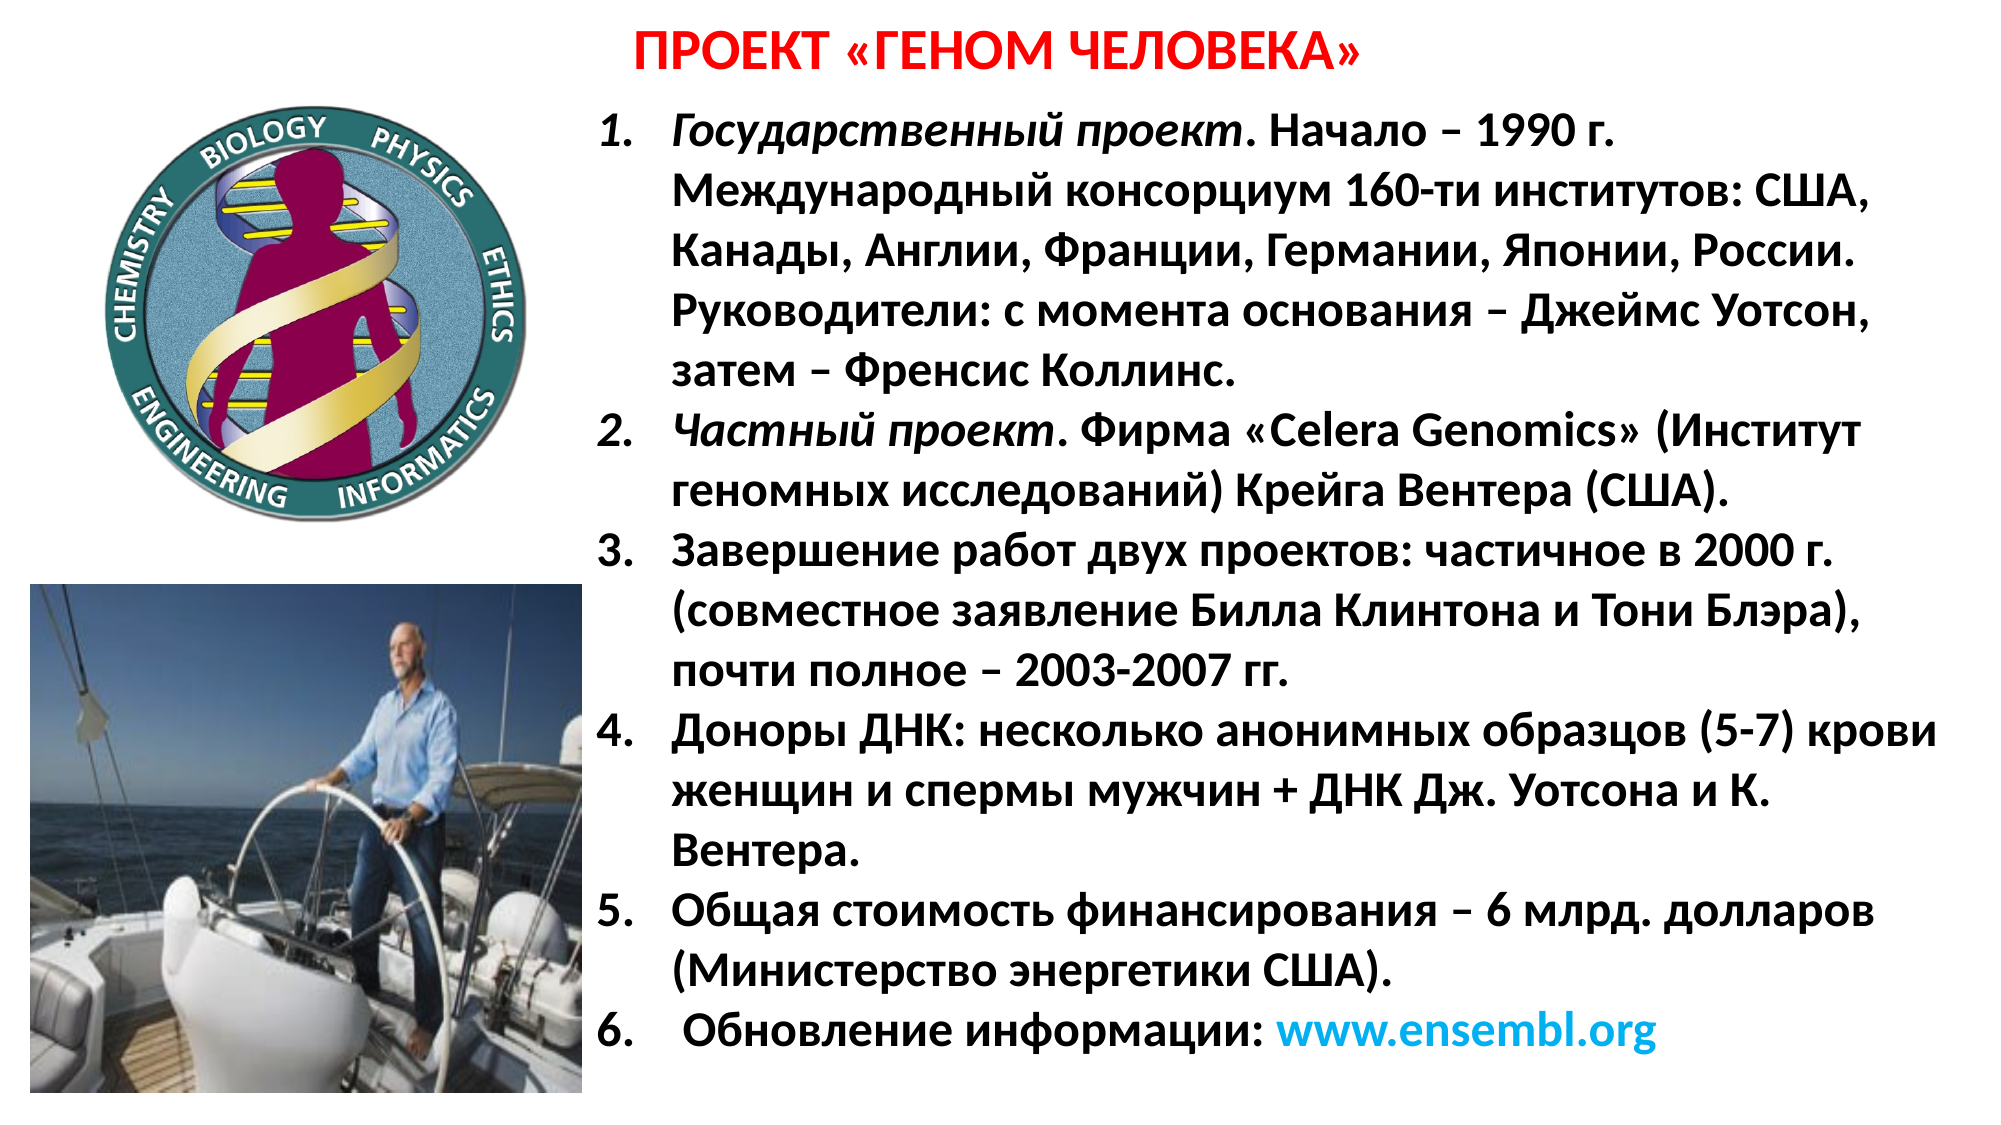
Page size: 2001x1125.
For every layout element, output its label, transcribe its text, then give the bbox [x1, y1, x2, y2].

title ПРОЕКТ «ГЕНОМ ЧЕЛОВЕКА» [137, 0, 1863, 101]
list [95, 101, 533, 527]
text_box Государственный проект. Начало – 1990 г. Международный консорциум 160-ти институтов: США, Канады, Англии, Франции, Германии, Японии, России. Руководители: с момента основания – Джеймс Уотсон, затем – Френсис Коллинс. Частный проект. Фирма «Celera Genomics» (Институт геномных исследований) Крейга Вентера (США). Завершение работ двух проектов: частичное в 2000 г. (совместное заявление Билла Клинтона и Тони Блэра), почти полное – 2003-2007 гг. Доноры ДНК: несколько анонимных образцов (5-7) крови женщин и спермы мужчин + ДНК Дж. Уотсона и К. Вентера. Общая стоимость финансирования – 6 млрд. долларов (Министерство энергетики США). Обновление информации: www.ensembl.org [581, 88, 1969, 1064]
picture [30, 584, 582, 1093]
